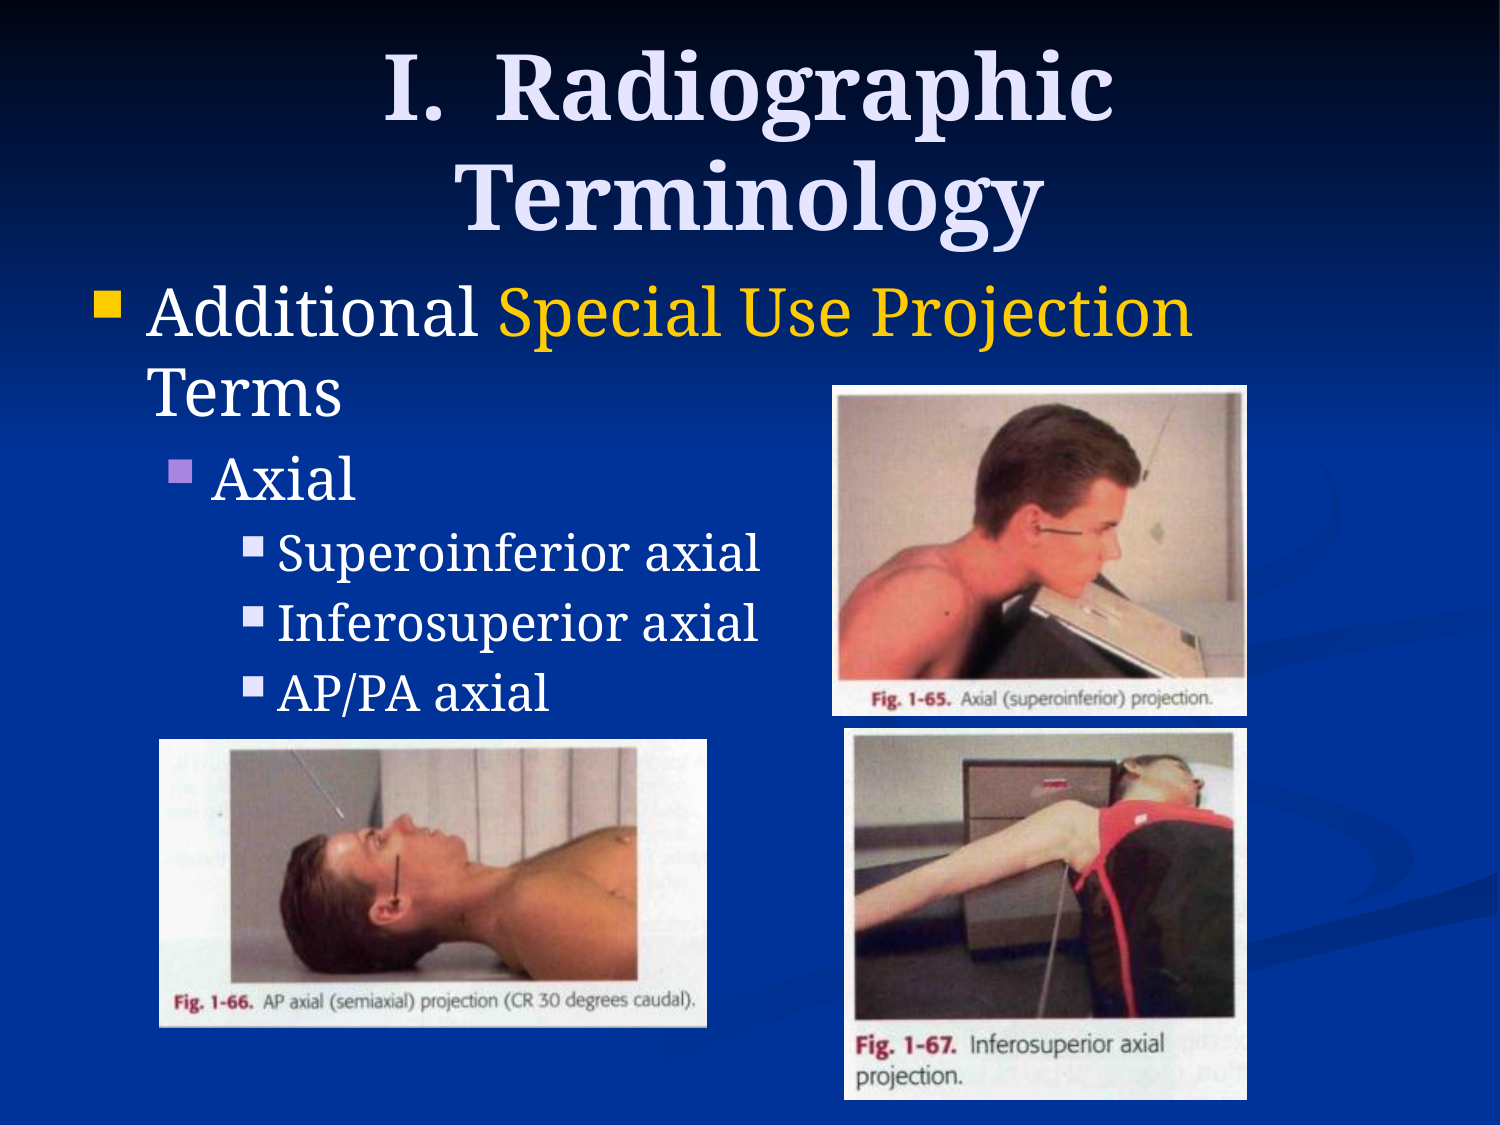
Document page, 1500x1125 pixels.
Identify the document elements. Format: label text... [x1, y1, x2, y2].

picture [159, 739, 707, 1029]
picture [832, 385, 1247, 717]
picture [844, 728, 1247, 1100]
list Additional Special Use Projection Terms Axial Superoinferior axial Inferosuperior axial AP/PA axial [74, 262, 1426, 1006]
title I. Radiographic Terminology [74, 44, 1426, 233]
